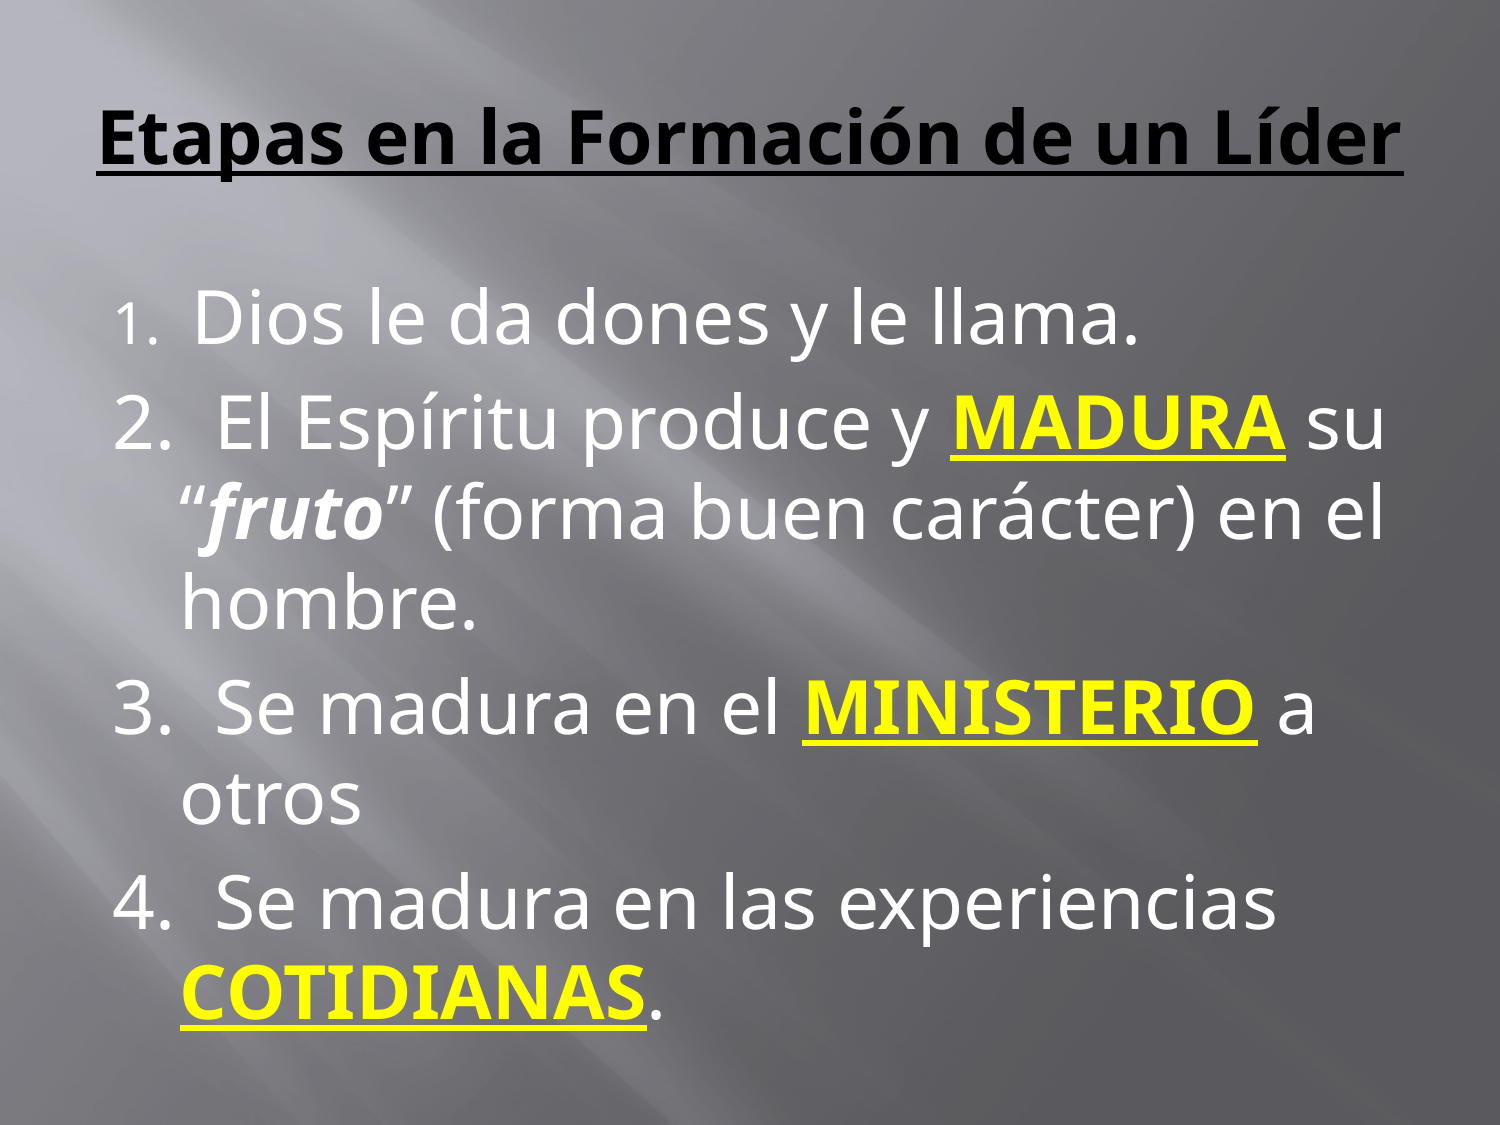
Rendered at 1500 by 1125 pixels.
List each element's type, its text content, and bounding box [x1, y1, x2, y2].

title Etapas en la Formación de un Líder [75, 45, 1425, 225]
list 1. Dios le da dones y le llama. 2. El Espíritu produce y MADURA su “fruto” (forma buen carácter) en el hombre. 3. Se madura en el MINISTERIO a otros 4. Se madura en las experiencias COTIDIANAS. [75, 262, 1425, 1063]
